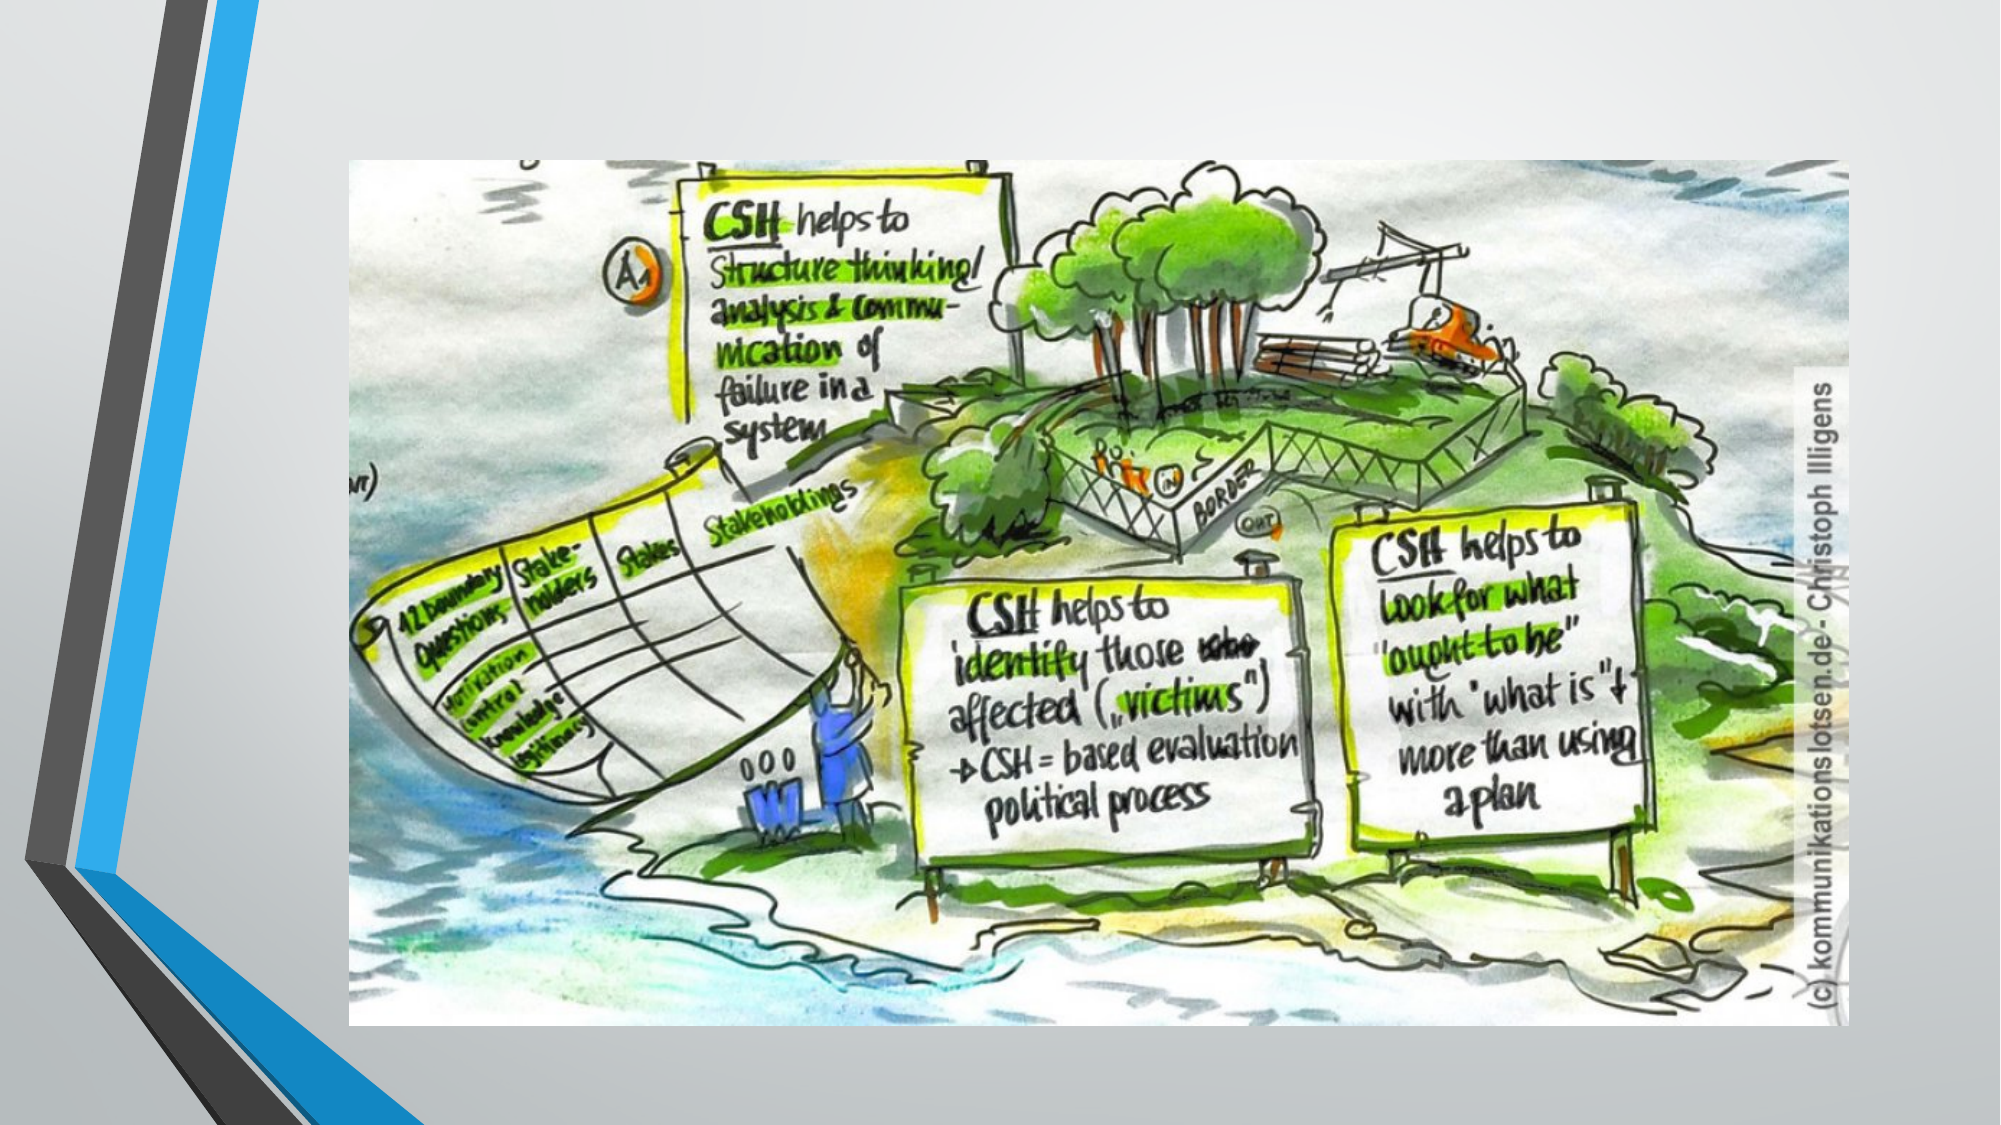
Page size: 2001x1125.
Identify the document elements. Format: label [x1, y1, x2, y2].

picture [348, 159, 1850, 1026]
